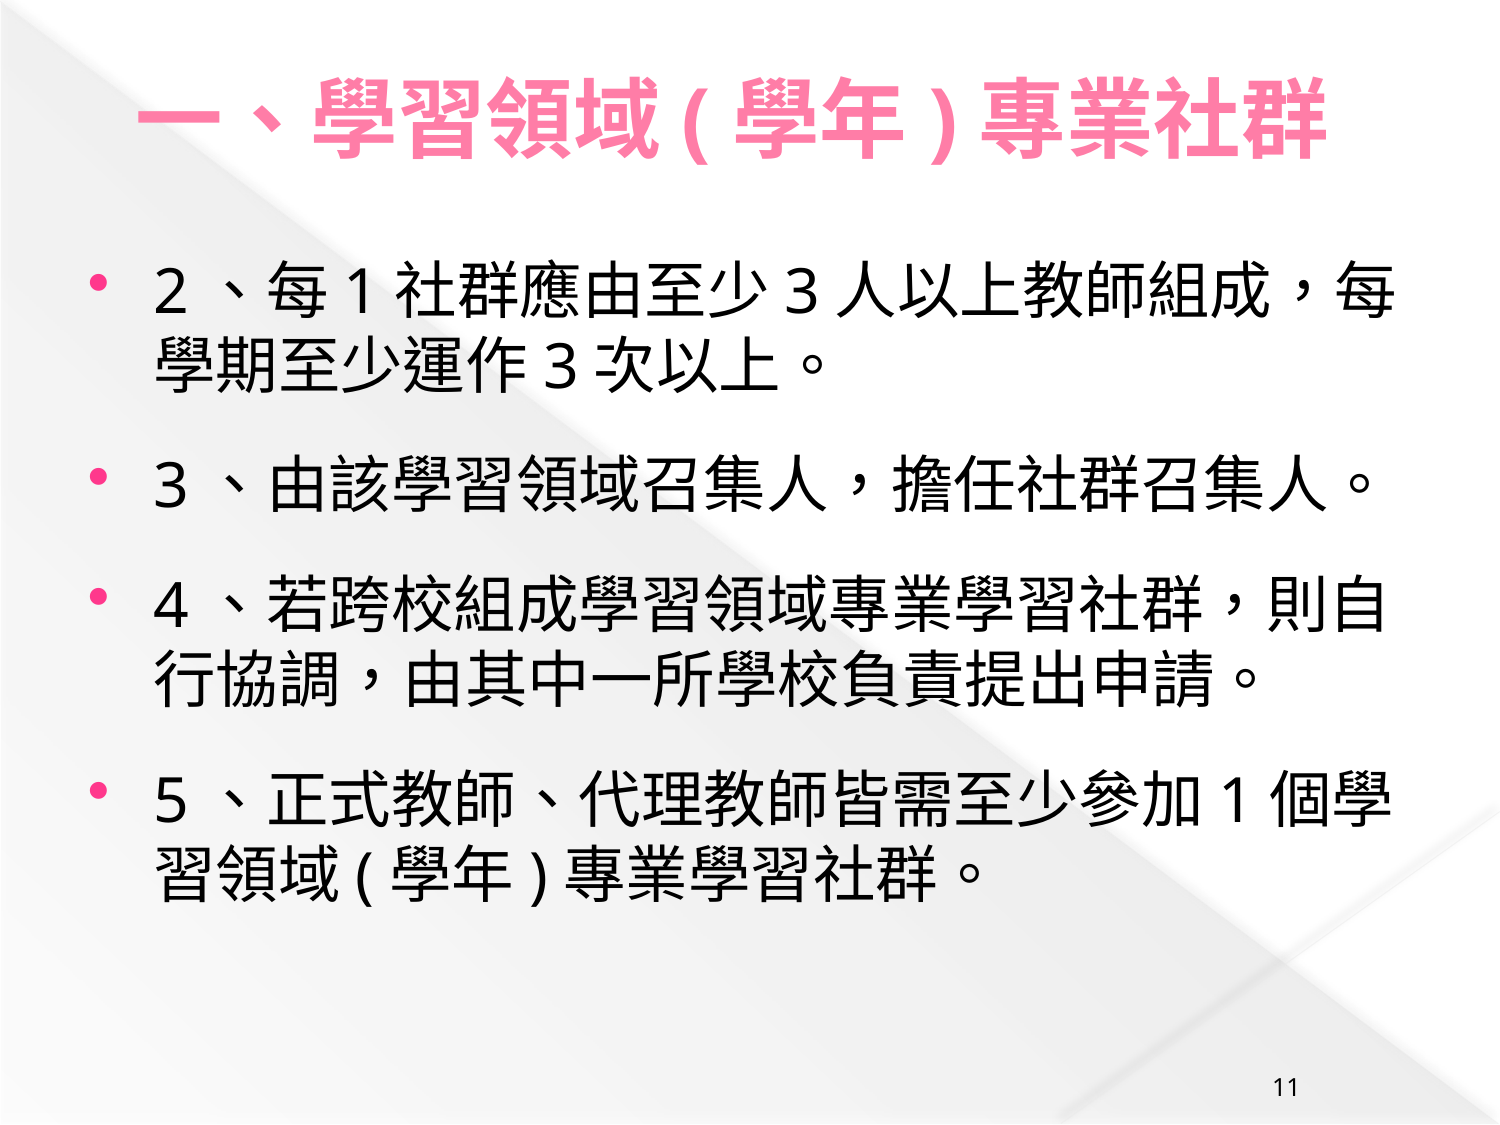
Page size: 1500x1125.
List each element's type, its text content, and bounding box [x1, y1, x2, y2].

slide_number 11 [1245, 1063, 1328, 1113]
title 一、學習領域(學年)專業社群 [41, 2, 1392, 232]
list 2、每1社群應由至少3人以上教師組成，每學期至少運作3次以上。 3、由該學習領域召集人，擔任社群召集人。 4、若跨校組成學習領域專業學習社群，則自行協調，由其中一所學校負責提出申請。 5、正式教師、代理教師皆需至少參加1個學習領域(學年)專業學習社群。 [64, 243, 1415, 1106]
